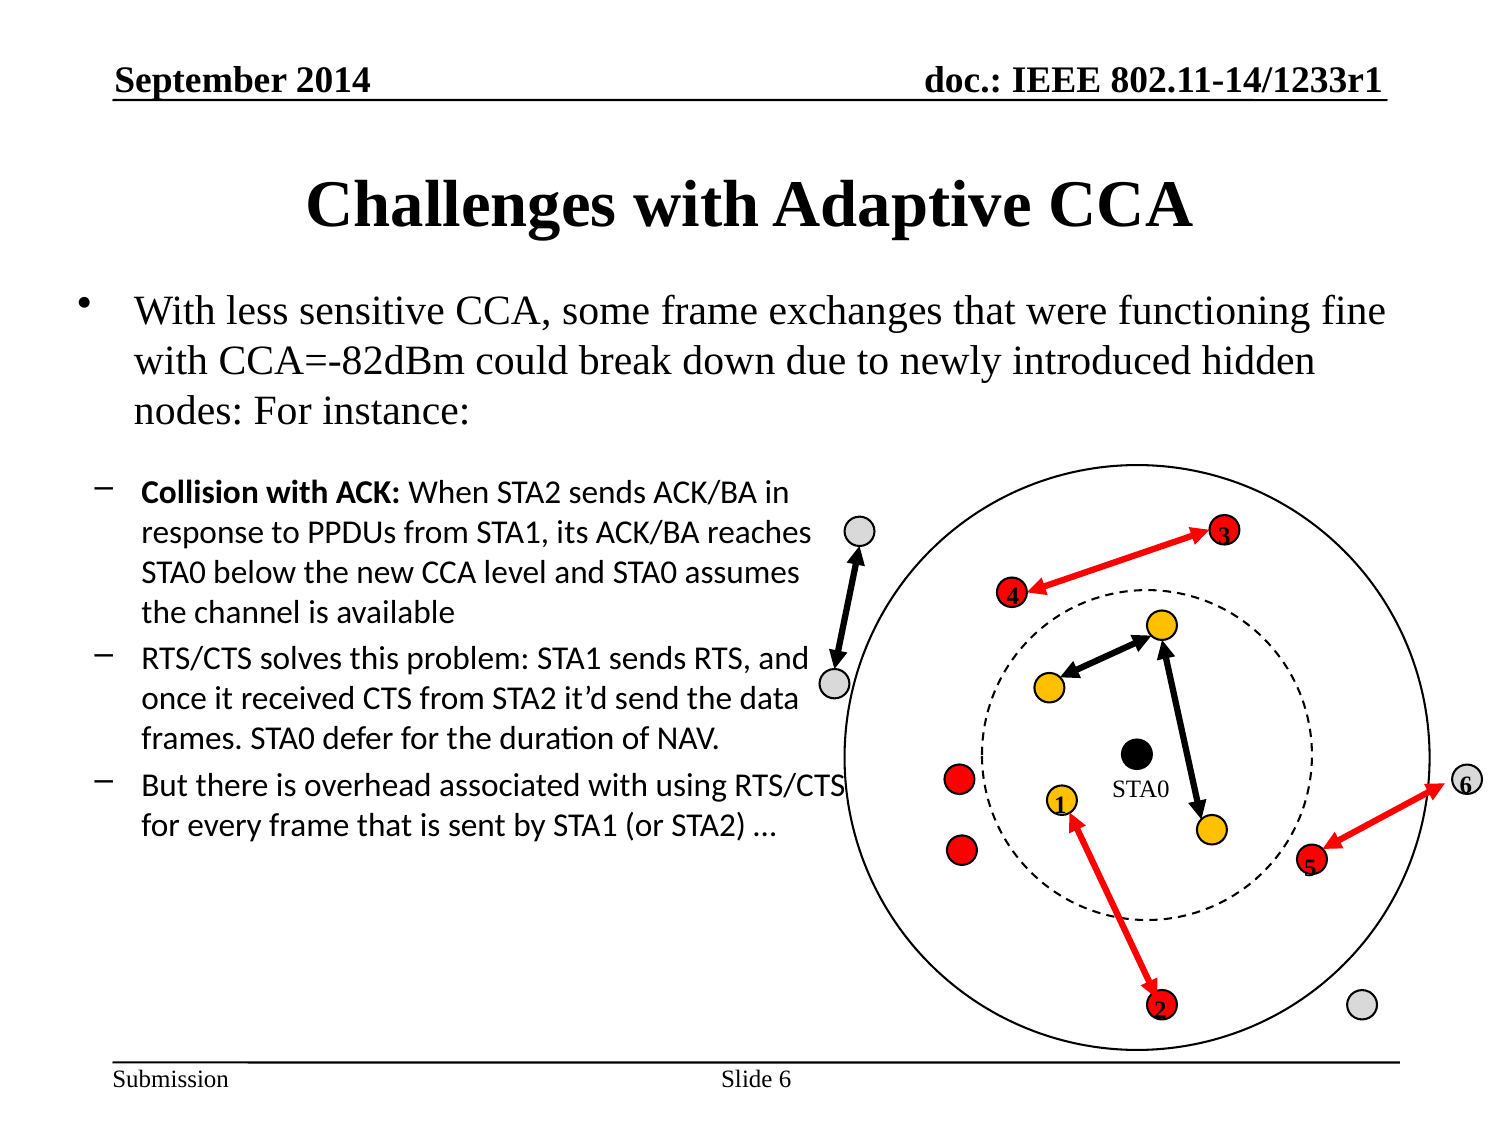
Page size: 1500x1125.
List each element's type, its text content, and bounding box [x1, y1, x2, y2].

text_box Collision with ACK: When STA2 sends ACK/BA in response to PPDUs from STA1, its ACK/BA reaches STA0 below the new CCA level and STA0 assumes the channel is available RTS/CTS solves this problem: STA1 sends RTS, and once it received CTS from STA2 it’d send the data frames. STA0 defer for the duration of NAV. But there is overhead associated with using RTS/CTS for every frame that is sent by STA1 (or STA2) … [4, 462, 863, 1046]
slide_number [114, 54, 374, 101]
title Challenges with Adaptive CCA [112, 112, 1388, 274]
slide_number Slide 6 [712, 1061, 800, 1093]
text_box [819, 464, 1488, 1051]
list With less sensitive CCA, some frame exchanges that were functioning fine with CCA=-82dBm could break down due to newly introduced hidden nodes: For instance: [62, 274, 1413, 445]
